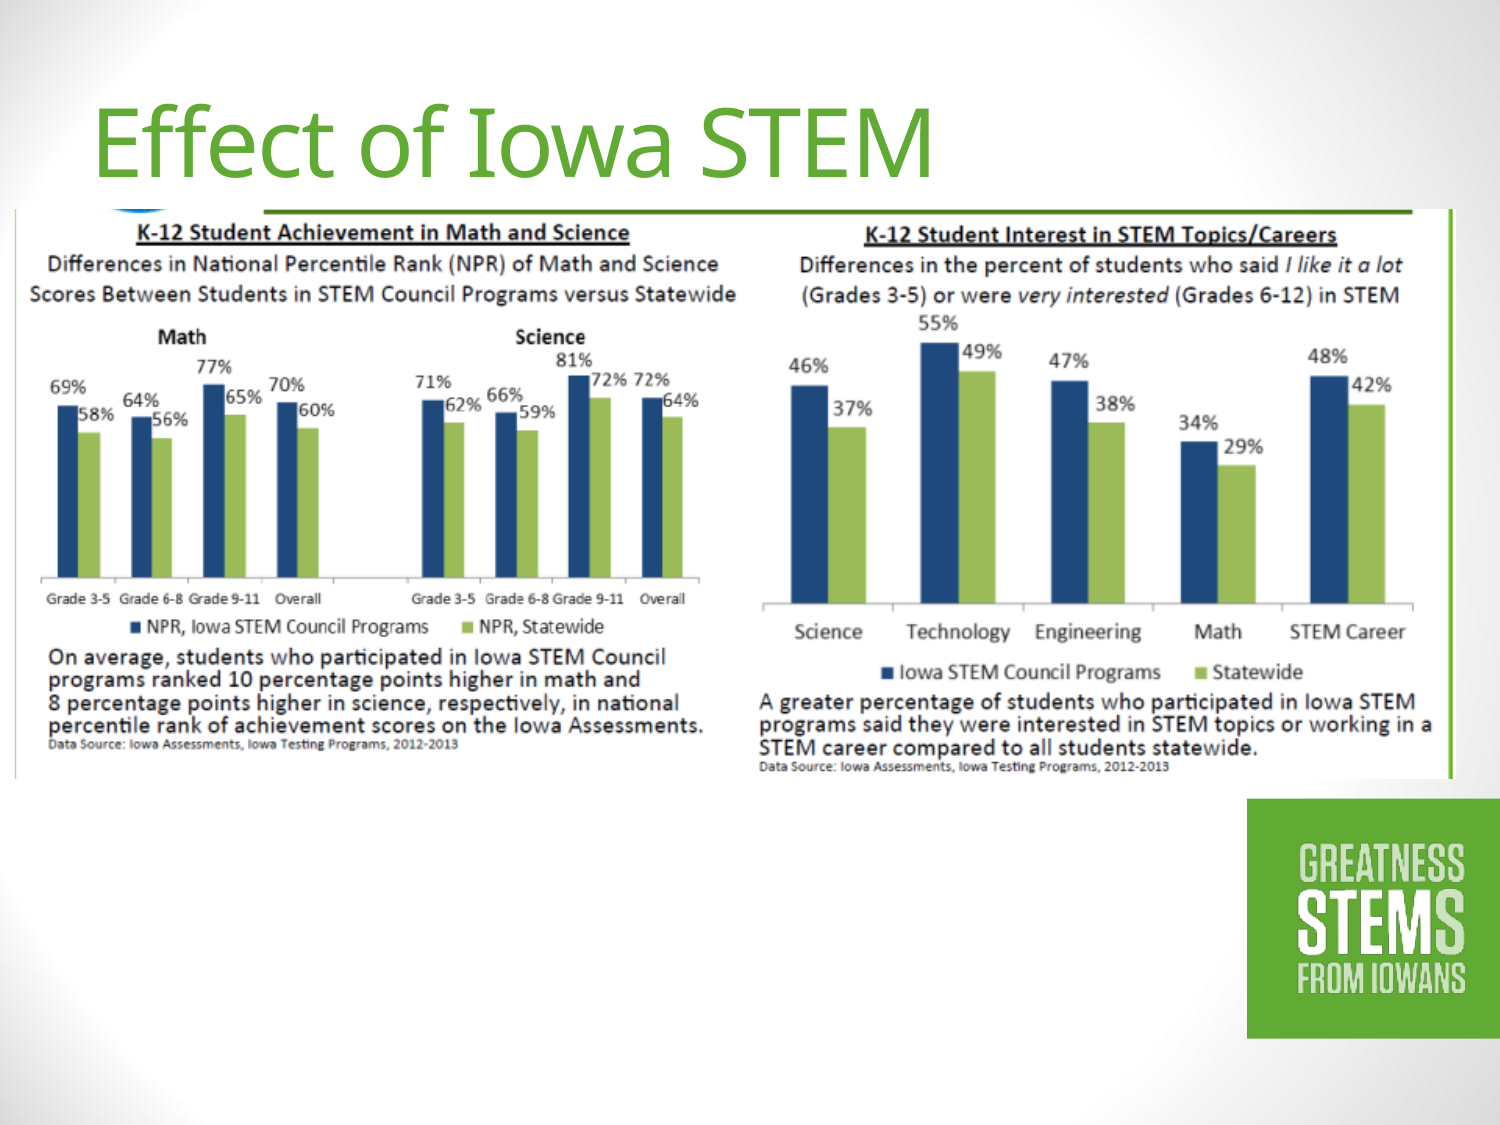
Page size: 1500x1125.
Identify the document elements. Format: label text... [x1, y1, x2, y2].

picture [0, 0, 1500, 1125]
title Effect of Iowa STEM [75, 45, 1325, 201]
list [14, 208, 1457, 779]
